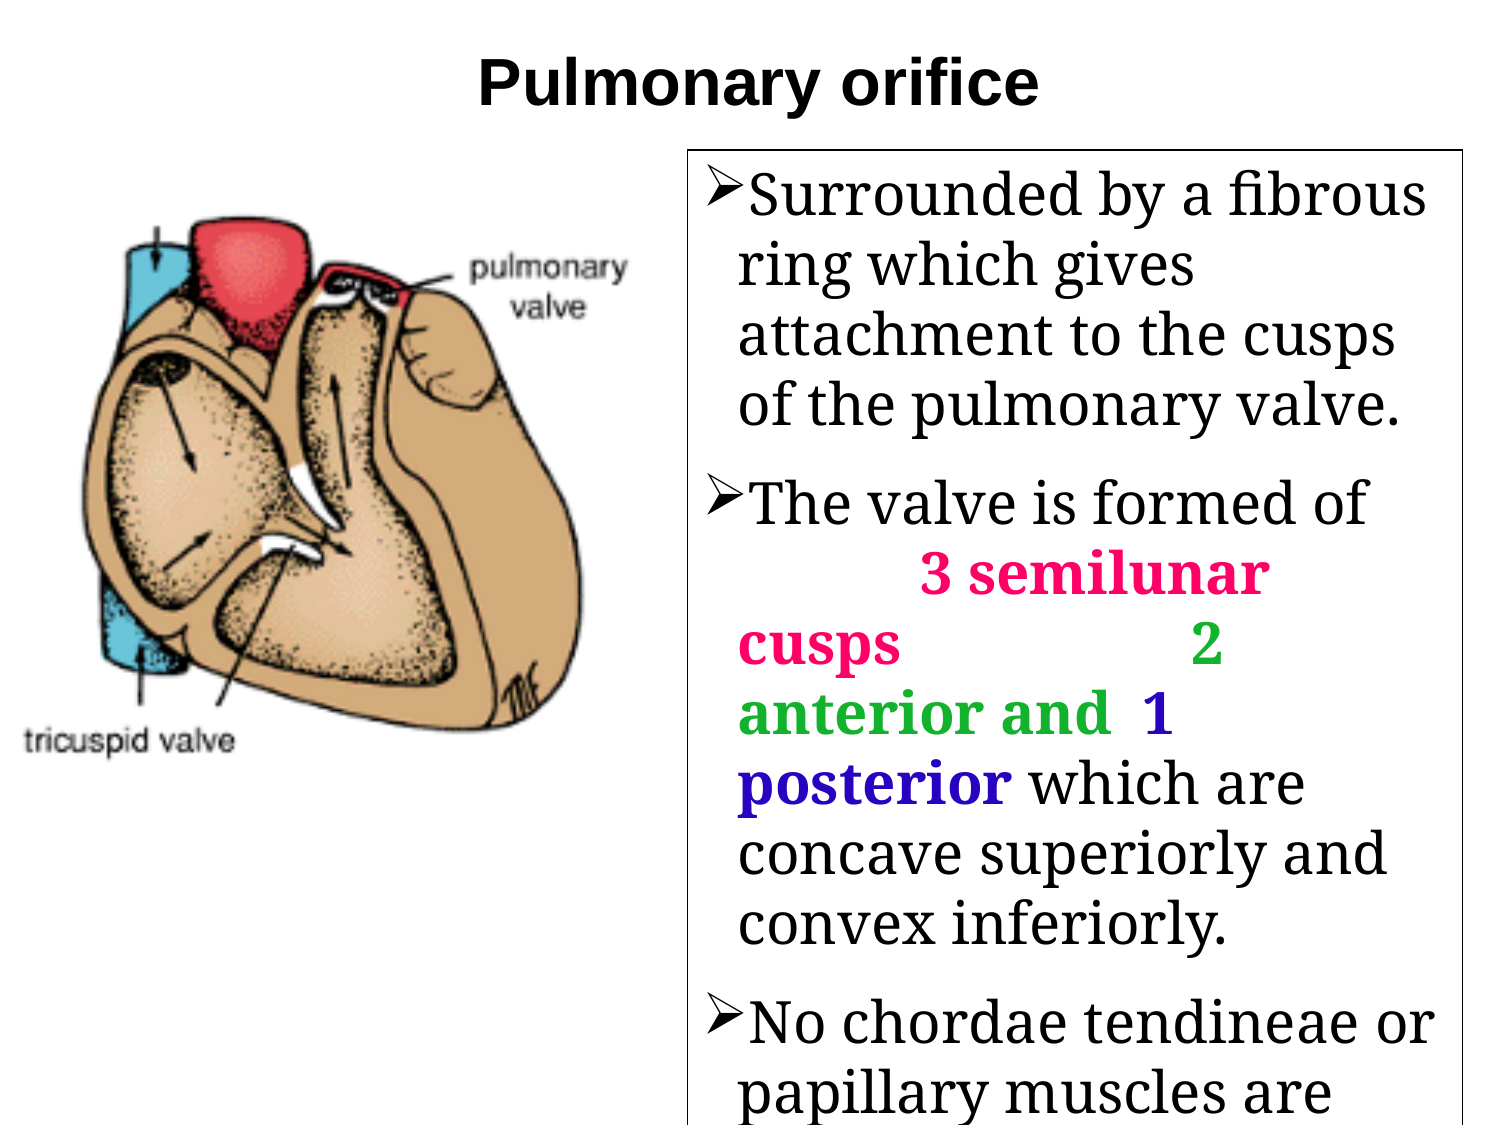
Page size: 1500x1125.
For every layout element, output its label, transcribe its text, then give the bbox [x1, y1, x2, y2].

title Pulmonary orifice [0, 49, 1500, 188]
text_box Surrounded by a fibrous ring which gives attachment to the cusps of the pulmonary valve. The valve is formed of 3 semilunar cusps 2 anterior and 1 posterior which are concave superiorly and convex inferiorly. No chordae tendineae or papillary muscles are attached to these cusps [687, 149, 1463, 1125]
picture [9, 187, 638, 776]
